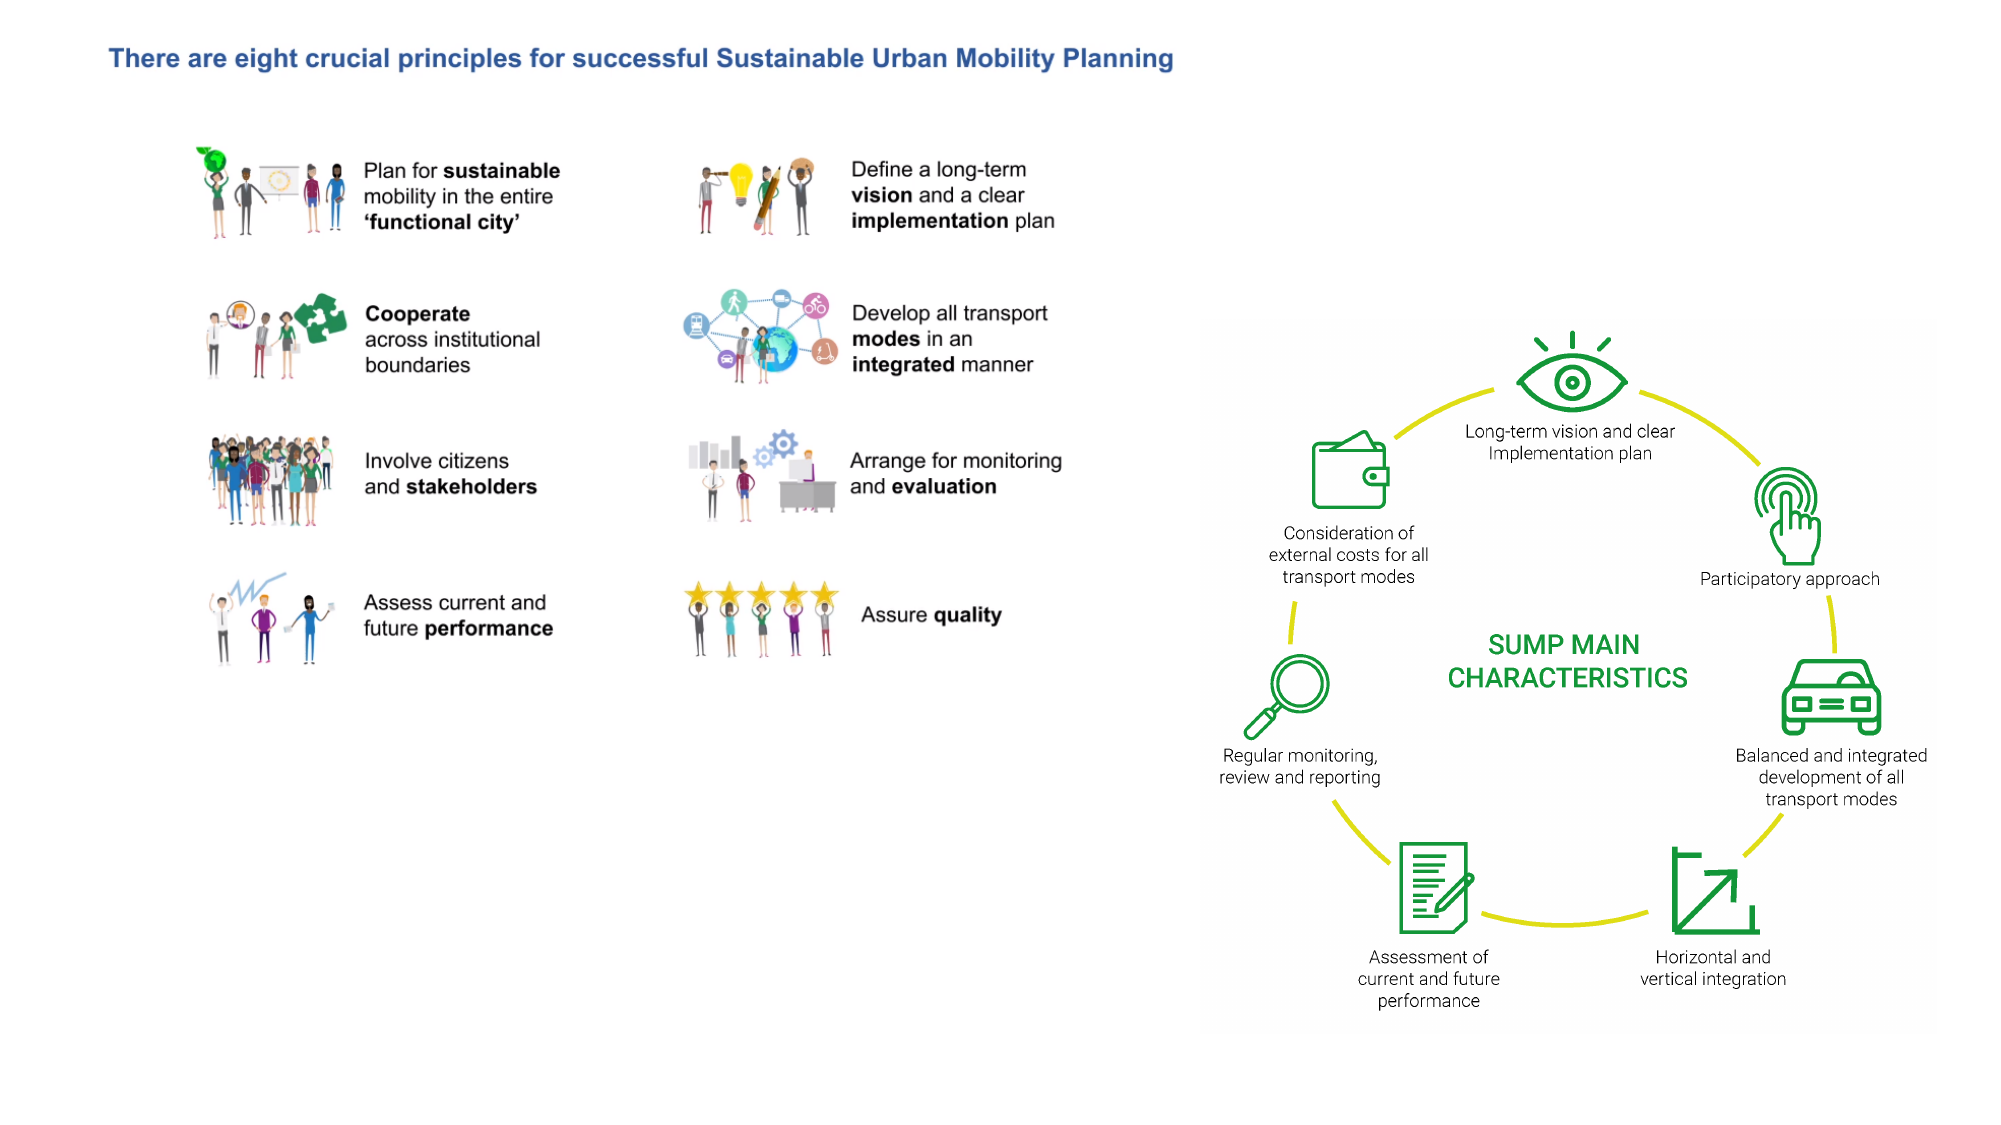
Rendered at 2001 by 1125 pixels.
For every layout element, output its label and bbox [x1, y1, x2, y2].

list [0, 0, 1274, 714]
picture [1200, 319, 1937, 1034]
